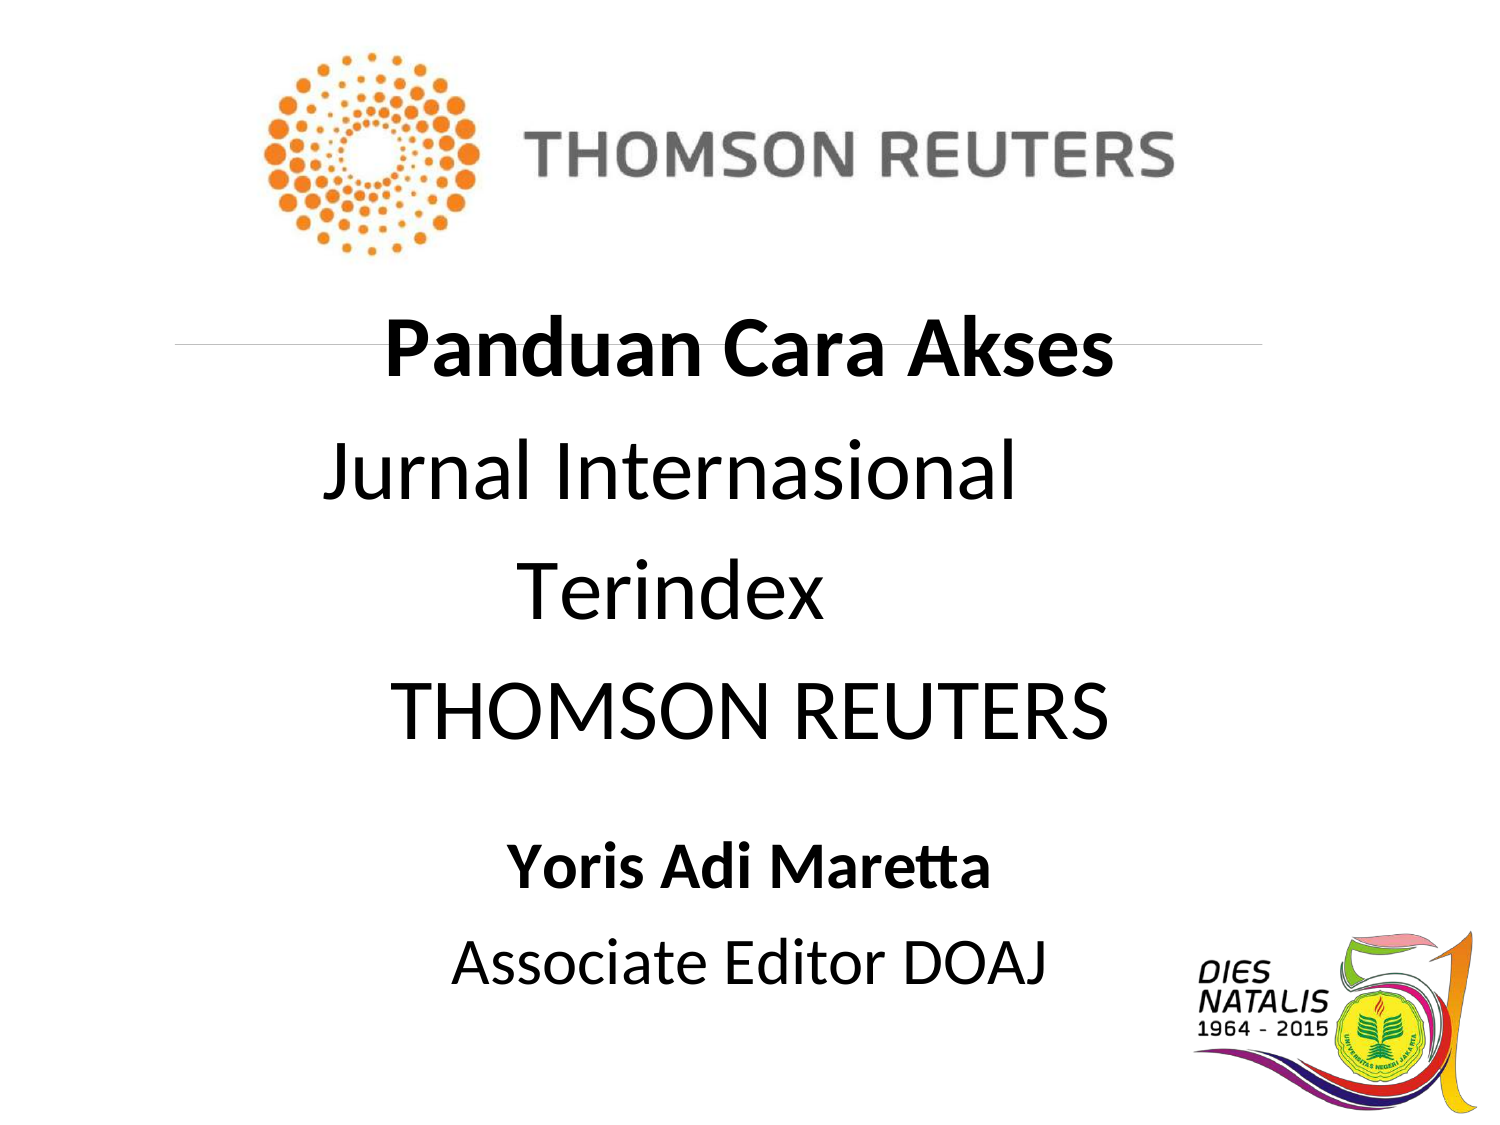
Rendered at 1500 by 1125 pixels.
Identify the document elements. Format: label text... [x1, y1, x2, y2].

text_box [174, 0, 1263, 306]
text_box [1137, 927, 1500, 1115]
text_box Panduan Cara Akses Jurnal Internasional Terindex THOMSON REUTERS Yoris Adi Maretta Associate Editor DOAJ [165, 306, 1343, 885]
